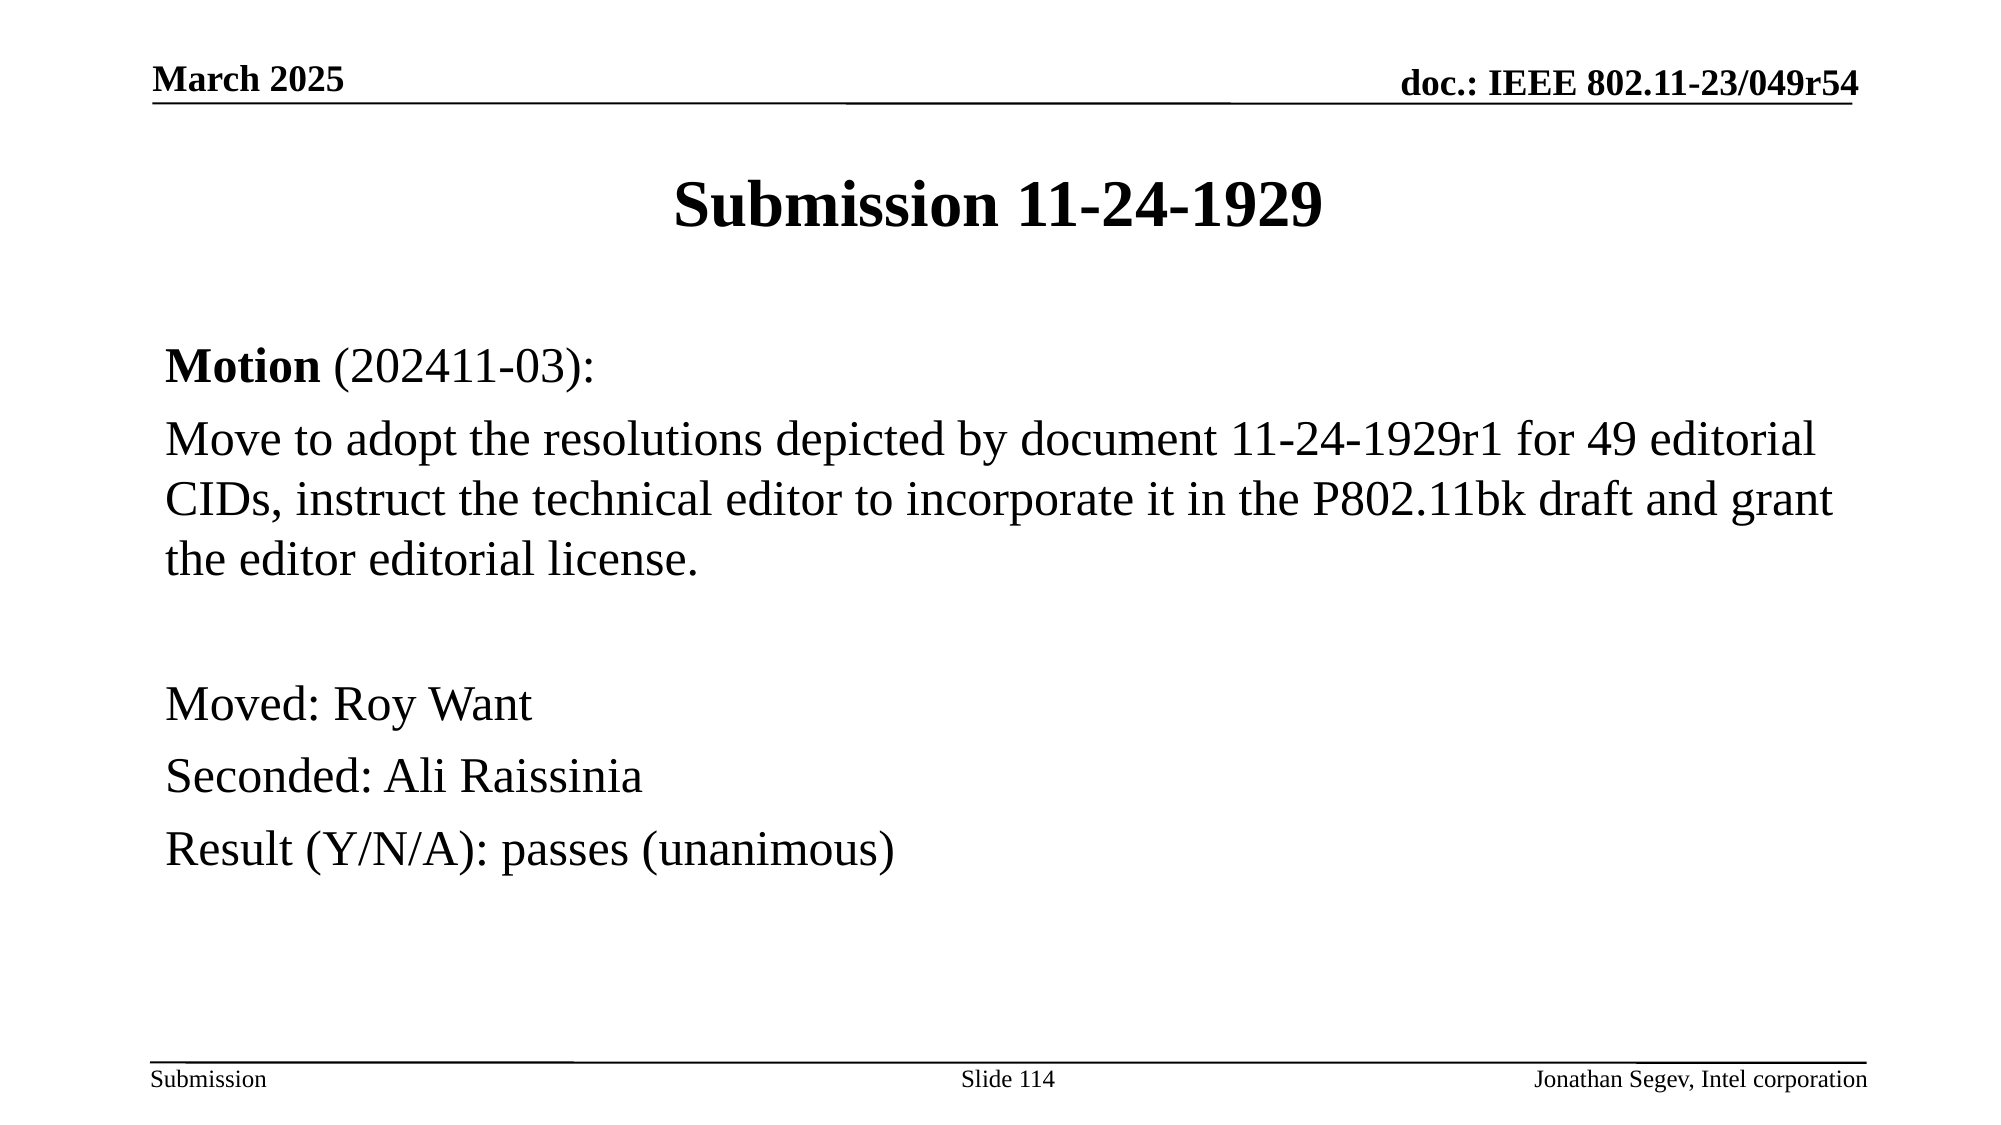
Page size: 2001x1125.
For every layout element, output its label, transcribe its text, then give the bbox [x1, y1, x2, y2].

list Motion (202411-03): Move to adopt the resolutions depicted by document 11-24-1929r1 for 49 editorial CIDs, instruct the technical editor to incorporate it in the P802.11bk draft and grant the editor editorial license. Moved: Roy Want Seconded: Ali Raissinia Result (Y/N/A): passes (unanimous) [149, 324, 1850, 1000]
title Submission 11-24-1929 [149, 112, 1850, 288]
footer Jonathan Segev, Intel corporation [1171, 1061, 1869, 1093]
slide_number Slide 114 [950, 1061, 1067, 1123]
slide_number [152, 54, 563, 100]
